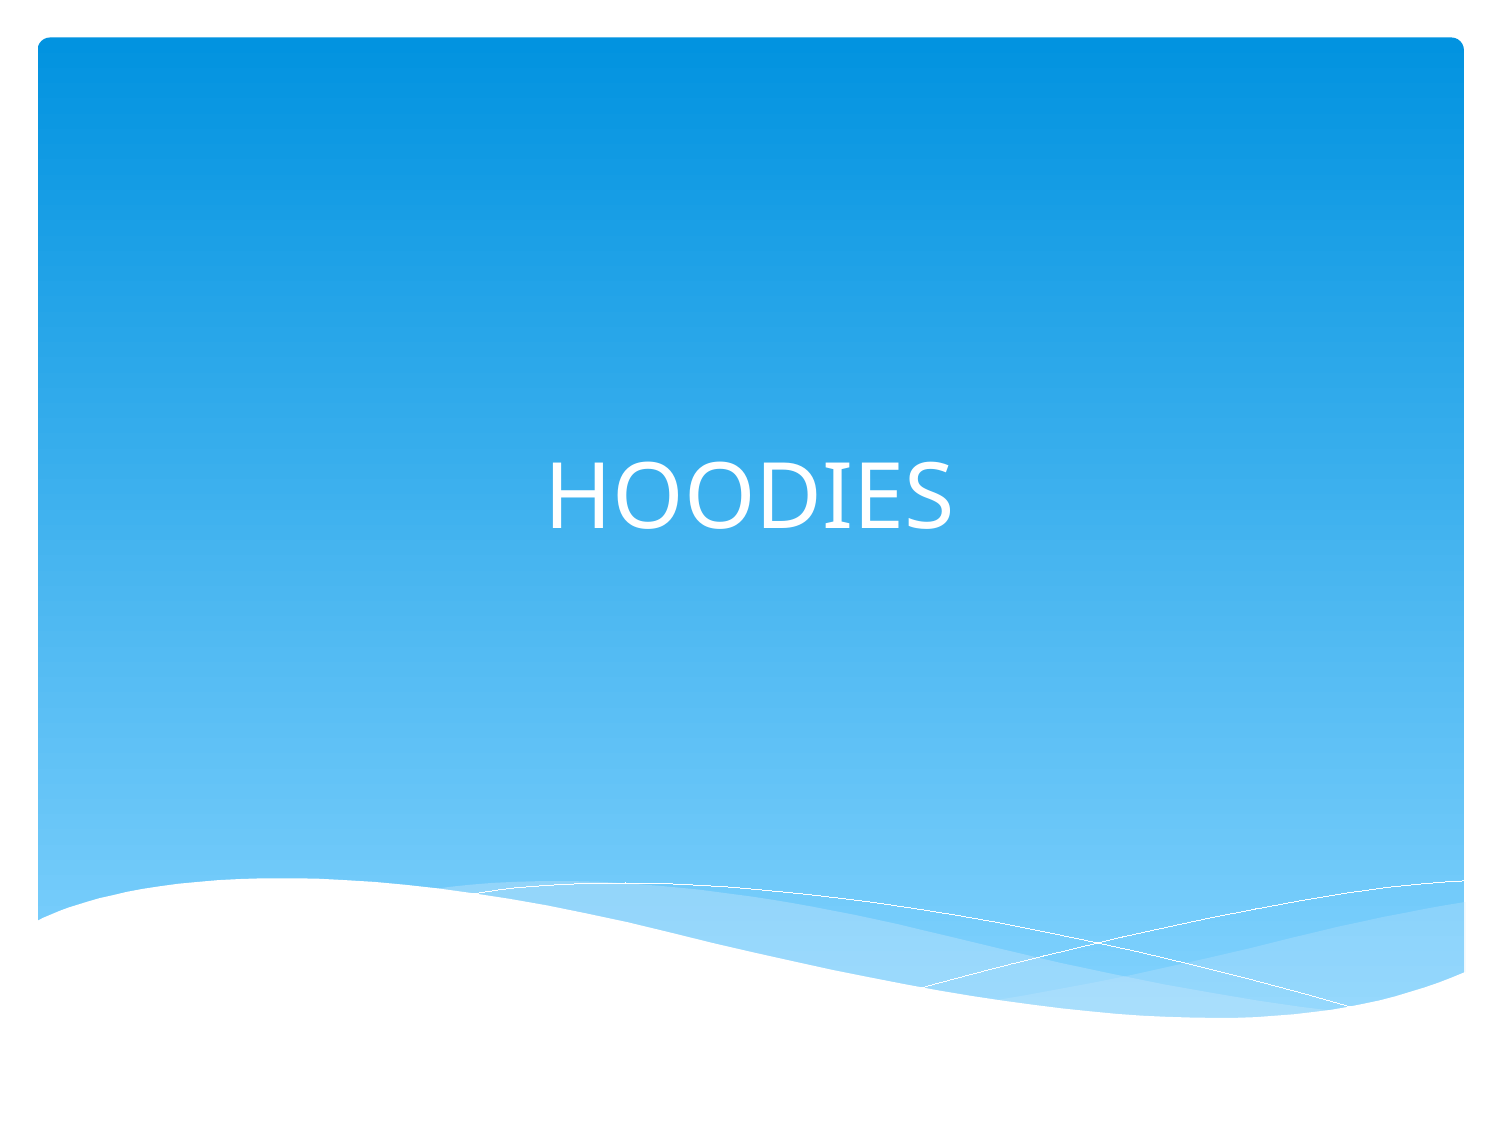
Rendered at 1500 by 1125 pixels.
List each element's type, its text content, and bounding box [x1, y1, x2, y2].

title HOODIES [112, 262, 1388, 555]
